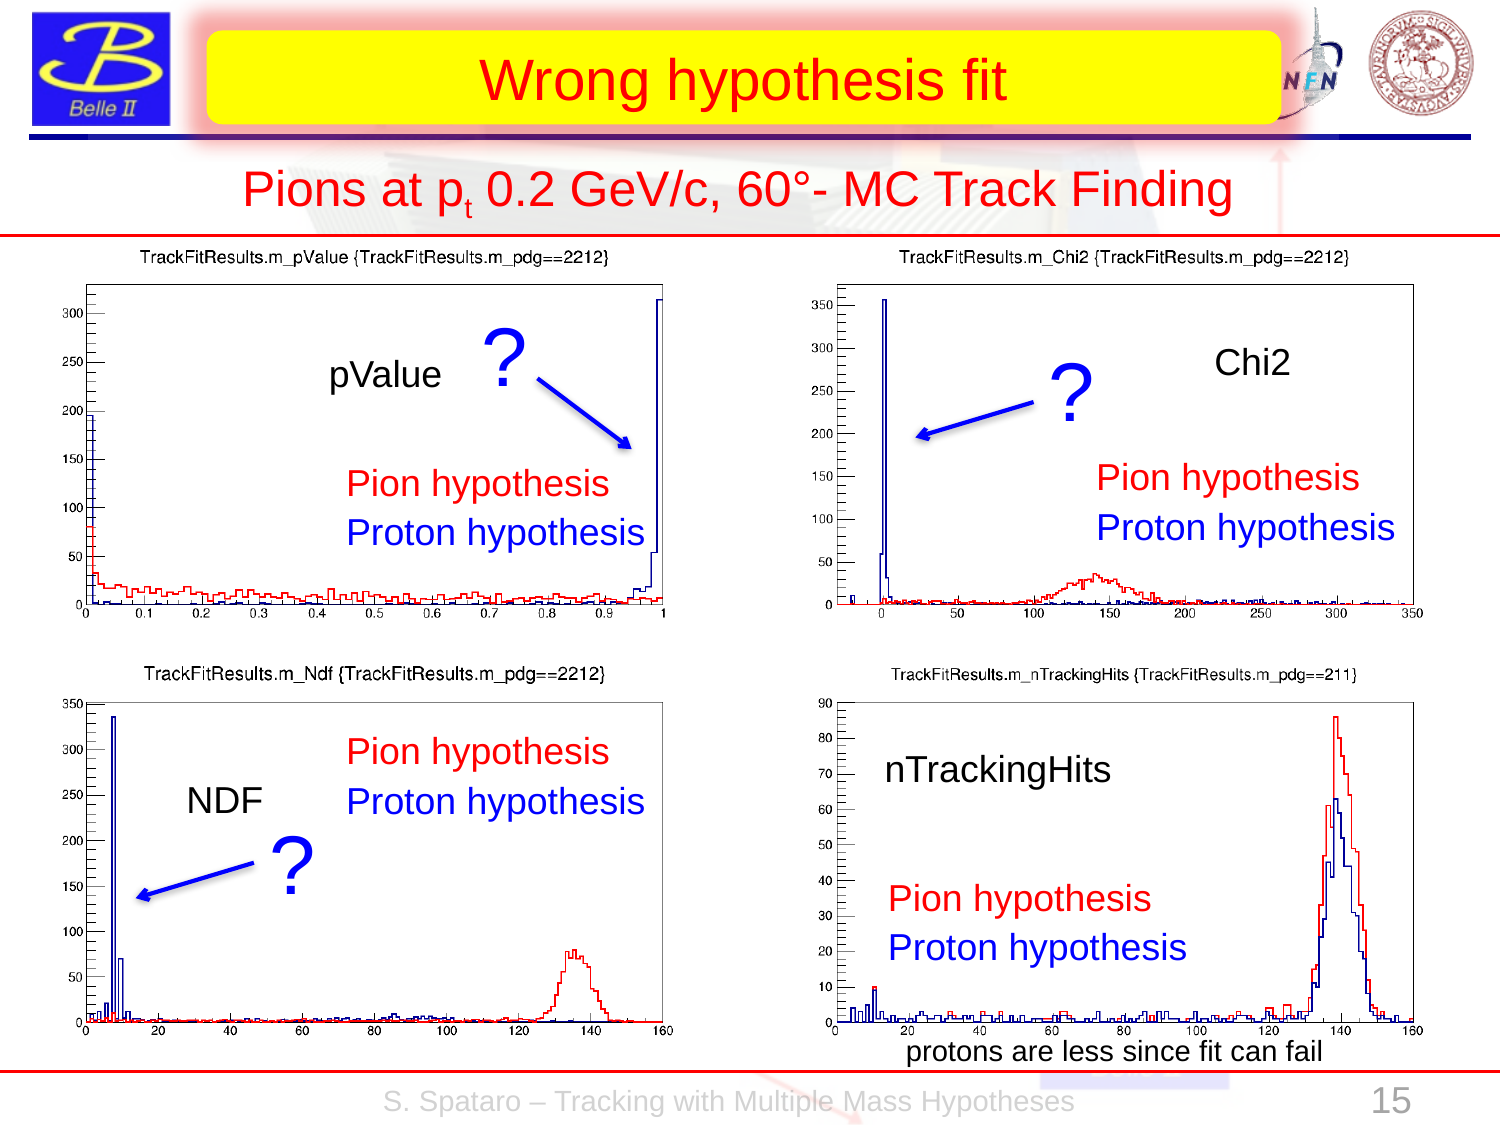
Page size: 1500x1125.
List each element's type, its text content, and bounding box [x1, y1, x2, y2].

text_box Wrong hypothesis fit [206, 30, 1282, 125]
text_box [537, 378, 632, 450]
picture [1294, 7, 1343, 120]
picture [32, 11, 172, 126]
picture [0, 236, 1500, 1071]
picture [1365, 8, 1475, 120]
text_box Pions at pt 0.2 GeV/c, 60°- MC Track Finding [104, 148, 1372, 232]
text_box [135, 862, 255, 899]
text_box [915, 401, 1034, 438]
